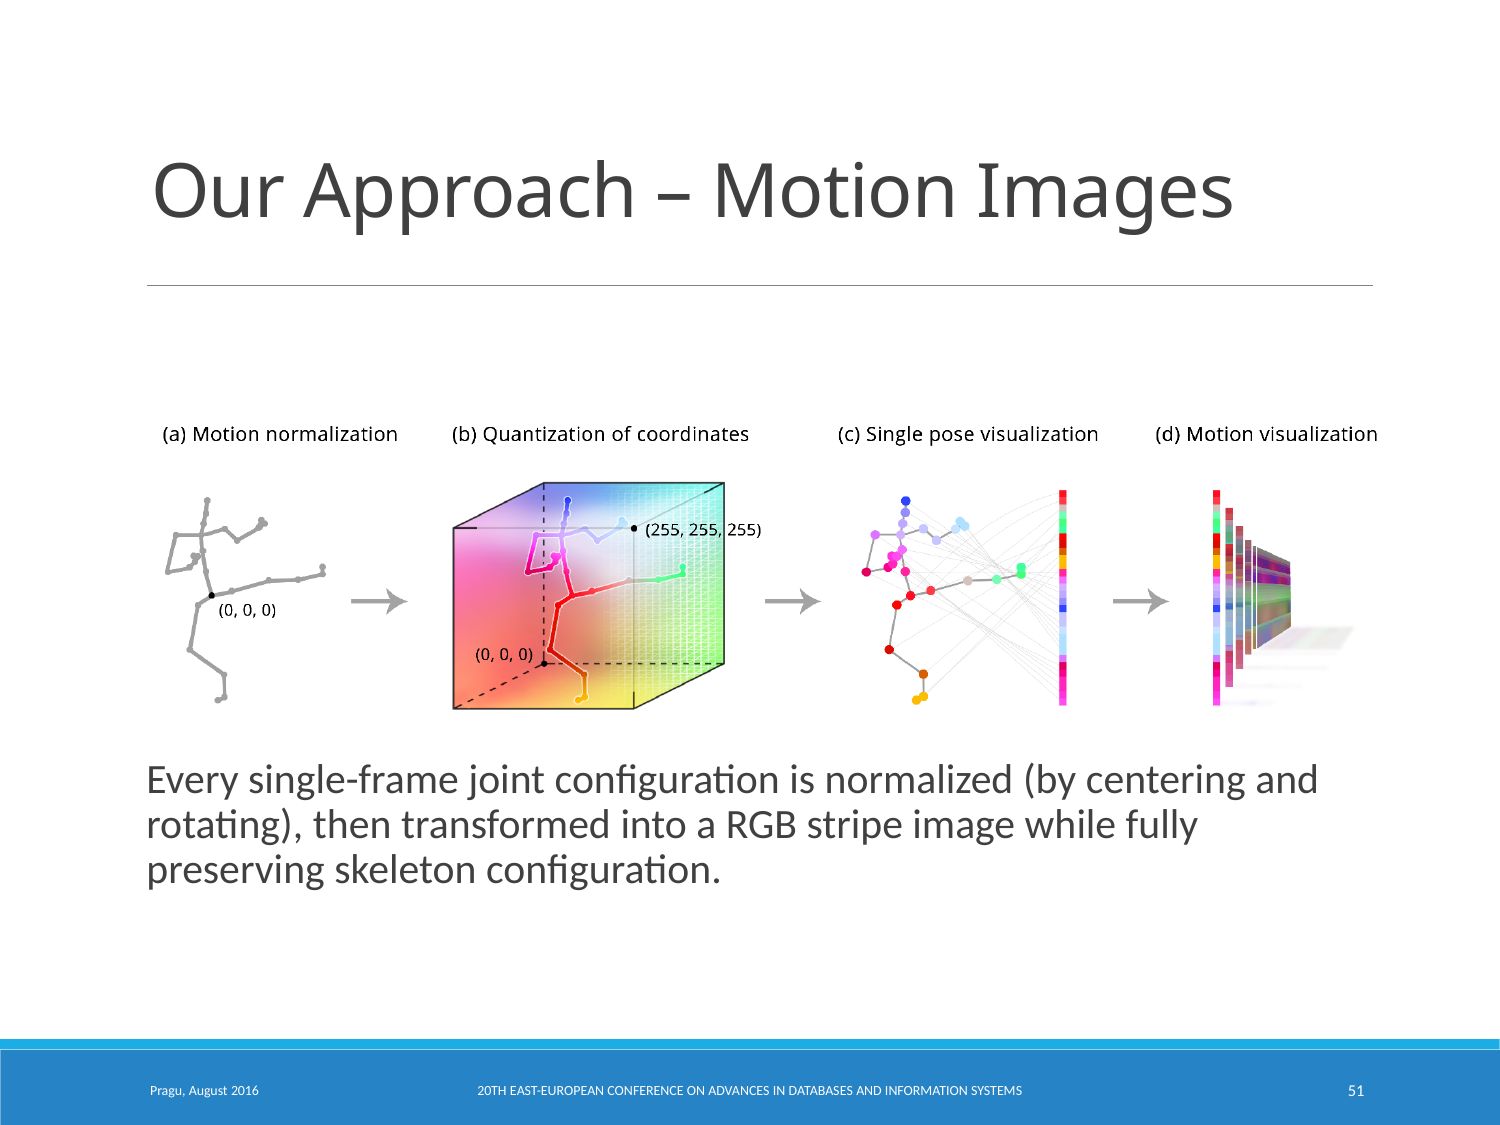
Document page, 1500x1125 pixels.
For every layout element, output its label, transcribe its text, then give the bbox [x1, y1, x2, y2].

picture [160, 423, 1380, 712]
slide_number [135, 1059, 440, 1120]
list Every single-frame joint configuration is normalized (by centering and rotating), then transformed into a RGB stripe image while fully preserving skeleton configuration. [135, 750, 1373, 917]
title Our Approach – Motion Images [136, 74, 1353, 241]
footer 20th East-European Conference on Advances in Databases and Information Systems [453, 1059, 1047, 1120]
slide_number 51 [1218, 1059, 1380, 1120]
